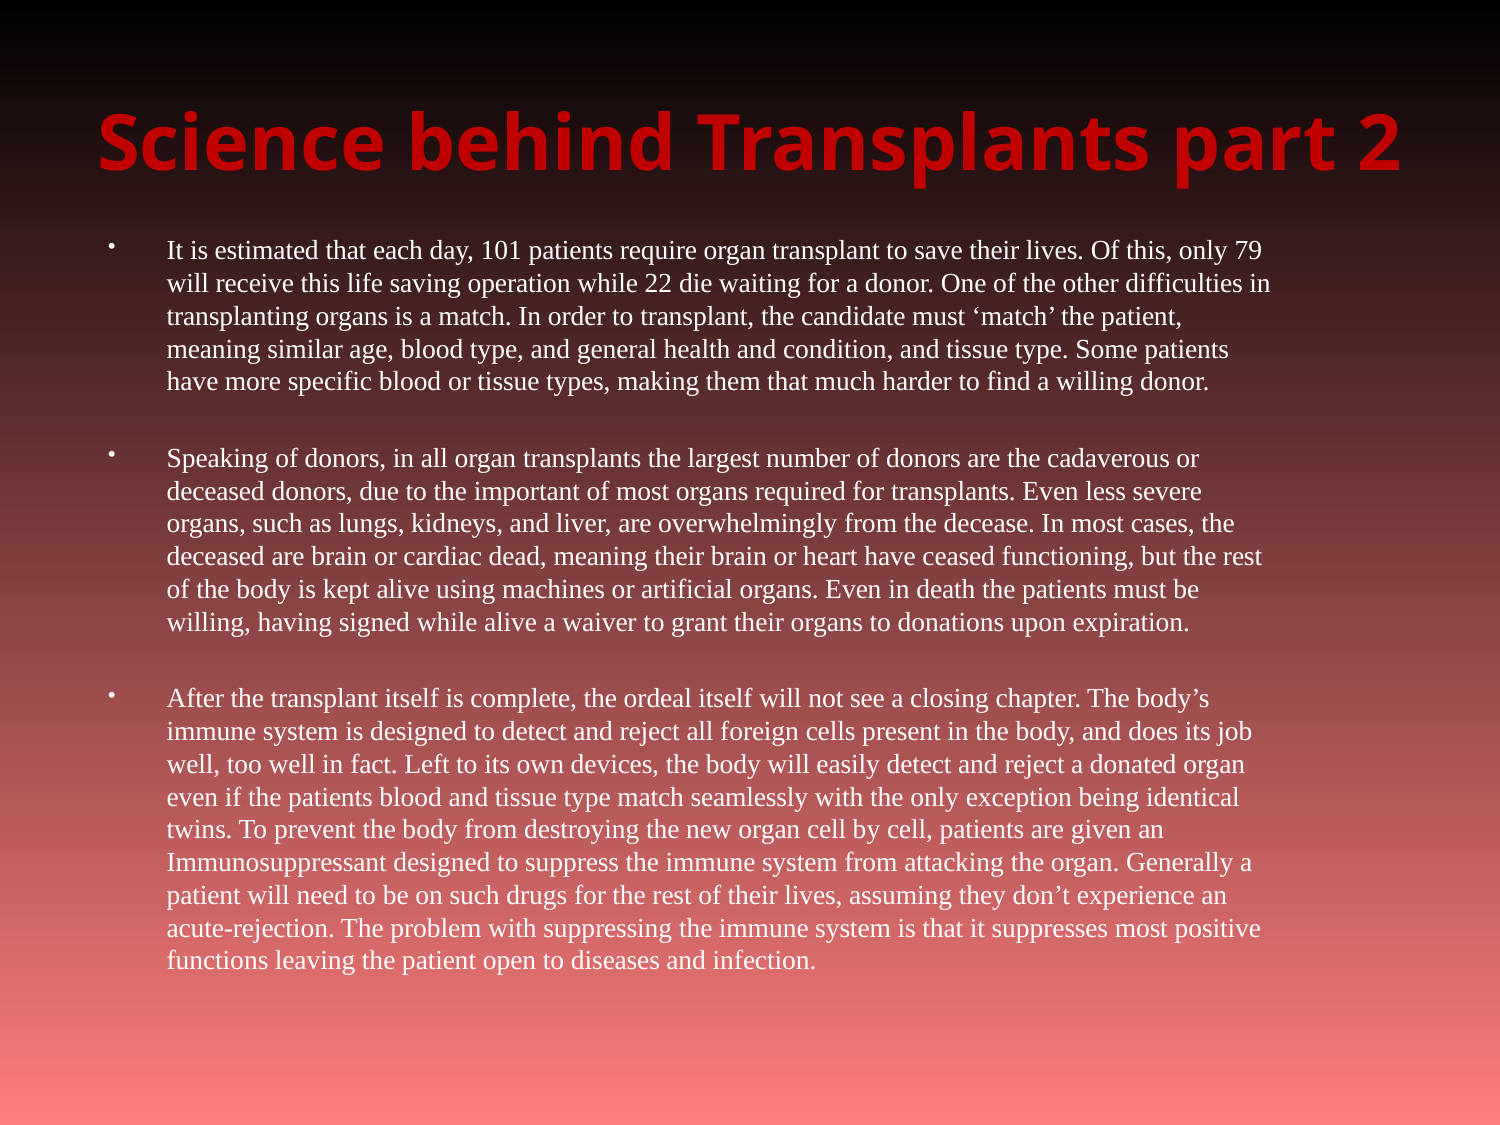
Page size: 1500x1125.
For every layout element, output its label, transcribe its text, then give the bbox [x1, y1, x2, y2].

title Science behind Transplants part 2 [75, 45, 1425, 233]
list It is estimated that each day, 101 patients require organ transplant to save their lives. Of this, only 79 will receive this life saving operation while 22 die waiting for a donor. One of the other difficulties in transplanting organs is a match. In order to transplant, the candidate must ‘match’ the patient, meaning similar age, blood type, and general health and condition, and tissue type. Some patients have more specific blood or tissue types, making them that much harder to find a willing donor. Speaking of donors, in all organ transplants the largest number of donors are the cadaverous or deceased donors, due to the important of most organs required for transplants. Even less severe organs, such as lungs, kidneys, and liver, are overwhelmingly from the decease. In most cases, the deceased are brain or cardiac dead, meaning their brain or heart have ceased functioning, but the rest of the body is kept alive using machines or artificial organs. Even in death the patients must be willing, having signed while alive a waiver to grant their organs to donations upon expiration. After the transplant itself is complete, the ordeal itself will not see a closing chapter. The body’s immune system is designed to detect and reject all foreign cells present in the body, and does its job well, too well in fact. Left to its own devices, the body will easily detect and reject a donated organ even if the patients blood and tissue type match seamlessly with the only exception being identical twins. To prevent the body from destroying the new organ cell by cell, patients are given an Immunosuppressant designed to suppress the immune system from attacking the organ. Generally a patient will need to be on such drugs for the rest of their lives, assuming they don’t experience an acute-rejection. The problem with suppressing the immune system is that it suppresses most positive functions leaving the patient open to diseases and infection. [75, 224, 1288, 1050]
